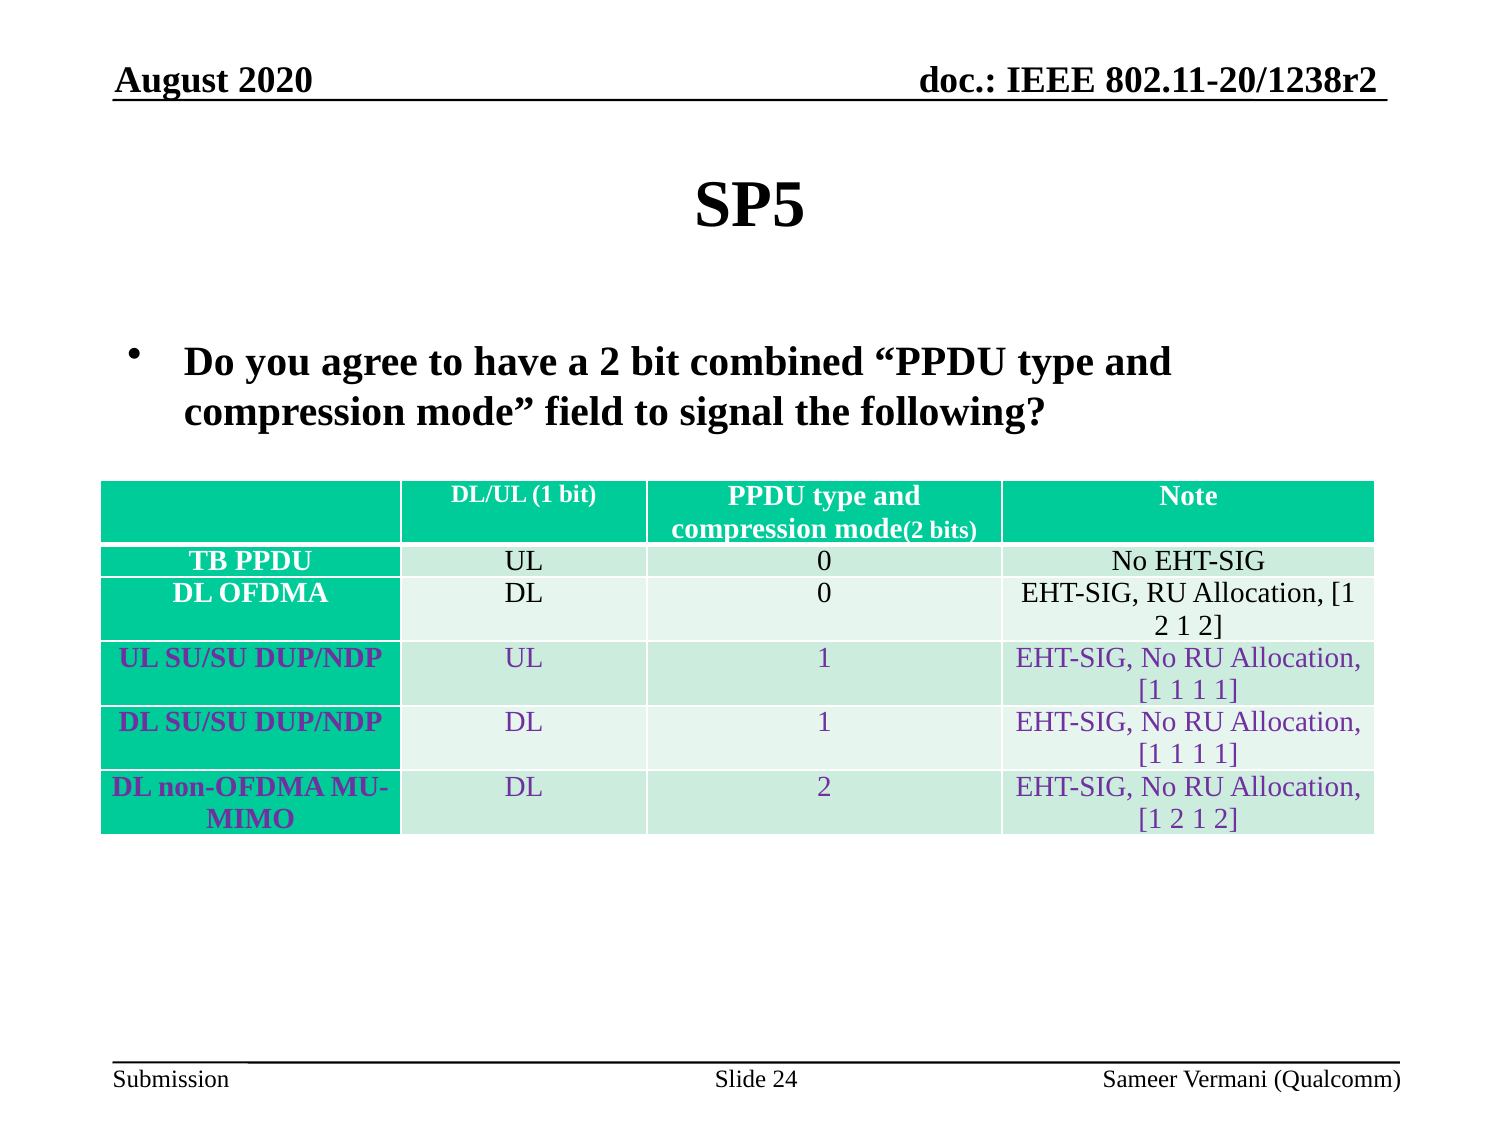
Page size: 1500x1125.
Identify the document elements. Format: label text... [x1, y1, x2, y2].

table_cell 1 [648, 642, 1001, 705]
table_header Note [1003, 481, 1374, 542]
table_cell EHT-SIG, RU Allocation, [1 2 1 2] [1003, 578, 1374, 640]
table_cell TB PPDU [101, 547, 400, 576]
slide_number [114, 54, 354, 101]
table_cell 2 [648, 771, 1001, 834]
table_cell EHT-SIG, No RU Allocation, [1 1 1 1] [1003, 707, 1374, 769]
table_cell DL [402, 707, 646, 769]
table_cell EHT-SIG, No RU Allocation, [1 2 1 2] [1003, 771, 1374, 834]
table_header PPDU type and compression mode(2 bits) [648, 481, 1001, 542]
table_cell EHT-SIG, No RU Allocation,[1 1 1 1] [1003, 642, 1374, 705]
footer Sameer Vermani (Qualcomm) [1062, 1061, 1402, 1093]
table_cell No EHT-SIG [1003, 547, 1374, 576]
table_cell DL SU/SU DUP/NDP [101, 707, 400, 769]
list Do you agree to have a 2 bit combined “PPDU type and compression mode” field to signal the following? [112, 326, 1388, 1002]
table_cell UL [402, 547, 646, 576]
table_cell UL SU/SU DUP/NDP [101, 642, 400, 705]
table_header DL/UL (1 bit) [402, 481, 646, 542]
table_cell 1 [648, 707, 1001, 769]
slide_number Slide 24 [712, 1061, 800, 1093]
table_cell DL [402, 578, 646, 640]
table_cell 0 [648, 578, 1001, 640]
table_header [101, 481, 400, 542]
title SP5 [112, 112, 1388, 288]
table_cell DL [402, 771, 646, 834]
table_cell DL OFDMA [101, 578, 400, 640]
table_cell UL [402, 642, 646, 705]
table_cell 0 [648, 547, 1001, 576]
table_cell DL non-OFDMA MU-MIMO [101, 771, 400, 834]
